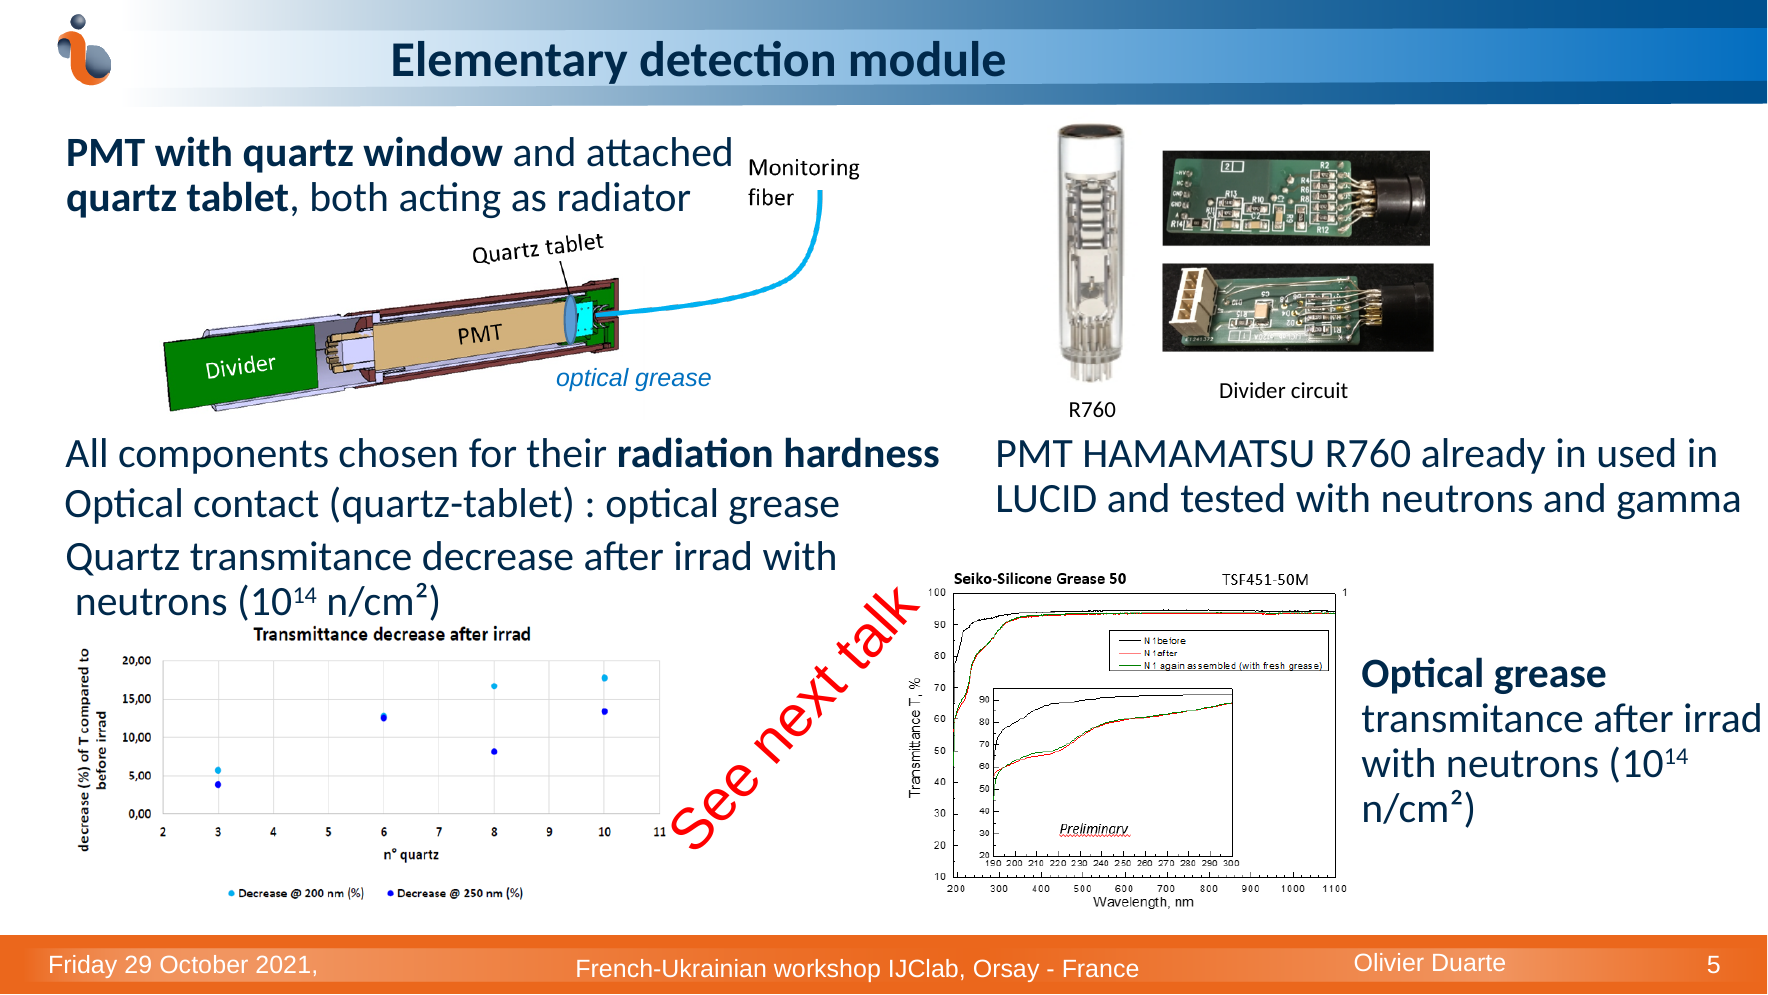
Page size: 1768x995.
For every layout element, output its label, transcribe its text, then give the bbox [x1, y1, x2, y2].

title Elementary detection module [375, 24, 1339, 96]
text_box Optical grease transmitance after irrad with neutrons (1014 n/cm²) [1347, 623, 1768, 839]
text_box PMT with quartz window and attached quartz tablet, both acting as radiator [0, 103, 778, 228]
text_box Olivier Duarte [1338, 935, 1538, 989]
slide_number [33, 937, 429, 991]
picture [0, 0, 1768, 994]
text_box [1016, 107, 1438, 430]
text_box All components chosen for their radiation hardness [0, 404, 879, 453]
text_box Optical contact (quartz-tablet) : optical grease [0, 453, 1033, 534]
text_box Quartz transmitance decrease after irrad with neutrons (1014 n/cm²) [0, 507, 1034, 633]
slide_number 5 [1338, 937, 1736, 991]
footer French-Ukrainian workshop IJClab, Orsay - France [456, 941, 1260, 994]
text_box PMT HAMAMATSU R760 already in used in LUCID and tested with neutrons and gamma [879, 404, 1760, 530]
text_box See next talk [671, 551, 898, 881]
